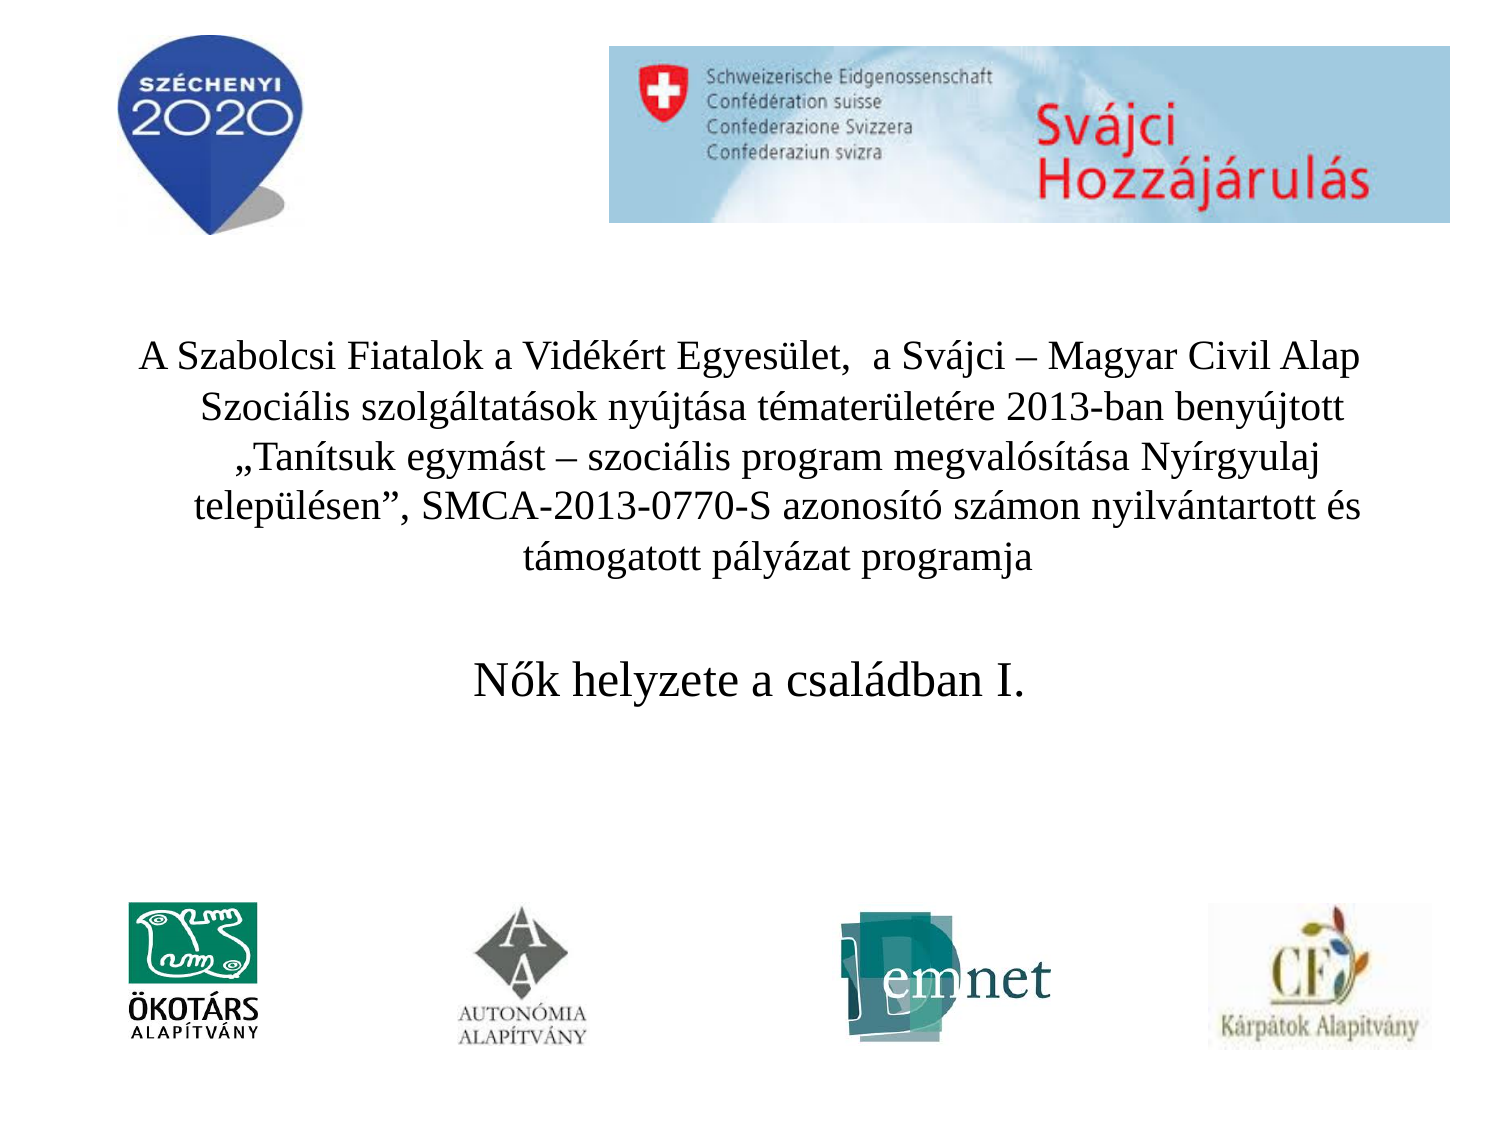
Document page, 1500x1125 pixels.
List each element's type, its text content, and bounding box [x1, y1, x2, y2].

picture [116, 34, 305, 235]
picture [1208, 903, 1433, 1051]
picture [456, 902, 591, 1046]
picture [128, 902, 259, 1040]
picture [831, 902, 1052, 1055]
picture [609, 46, 1451, 223]
list A Szabolcsi Fiatalok a Vidékért Egyesület, a Svájci – Magyar Civil Alap Szociális szolgáltatások nyújtása tématerületére 2013-ban benyújtott „Tanítsuk egymást – szociális program megvalósítása Nyírgyulaj településen”, SMCA-2013-0770-S azonosító számon nyilvántartott és támogatott pályázat programja Nők helyzete a családban I. [75, 262, 1425, 1005]
